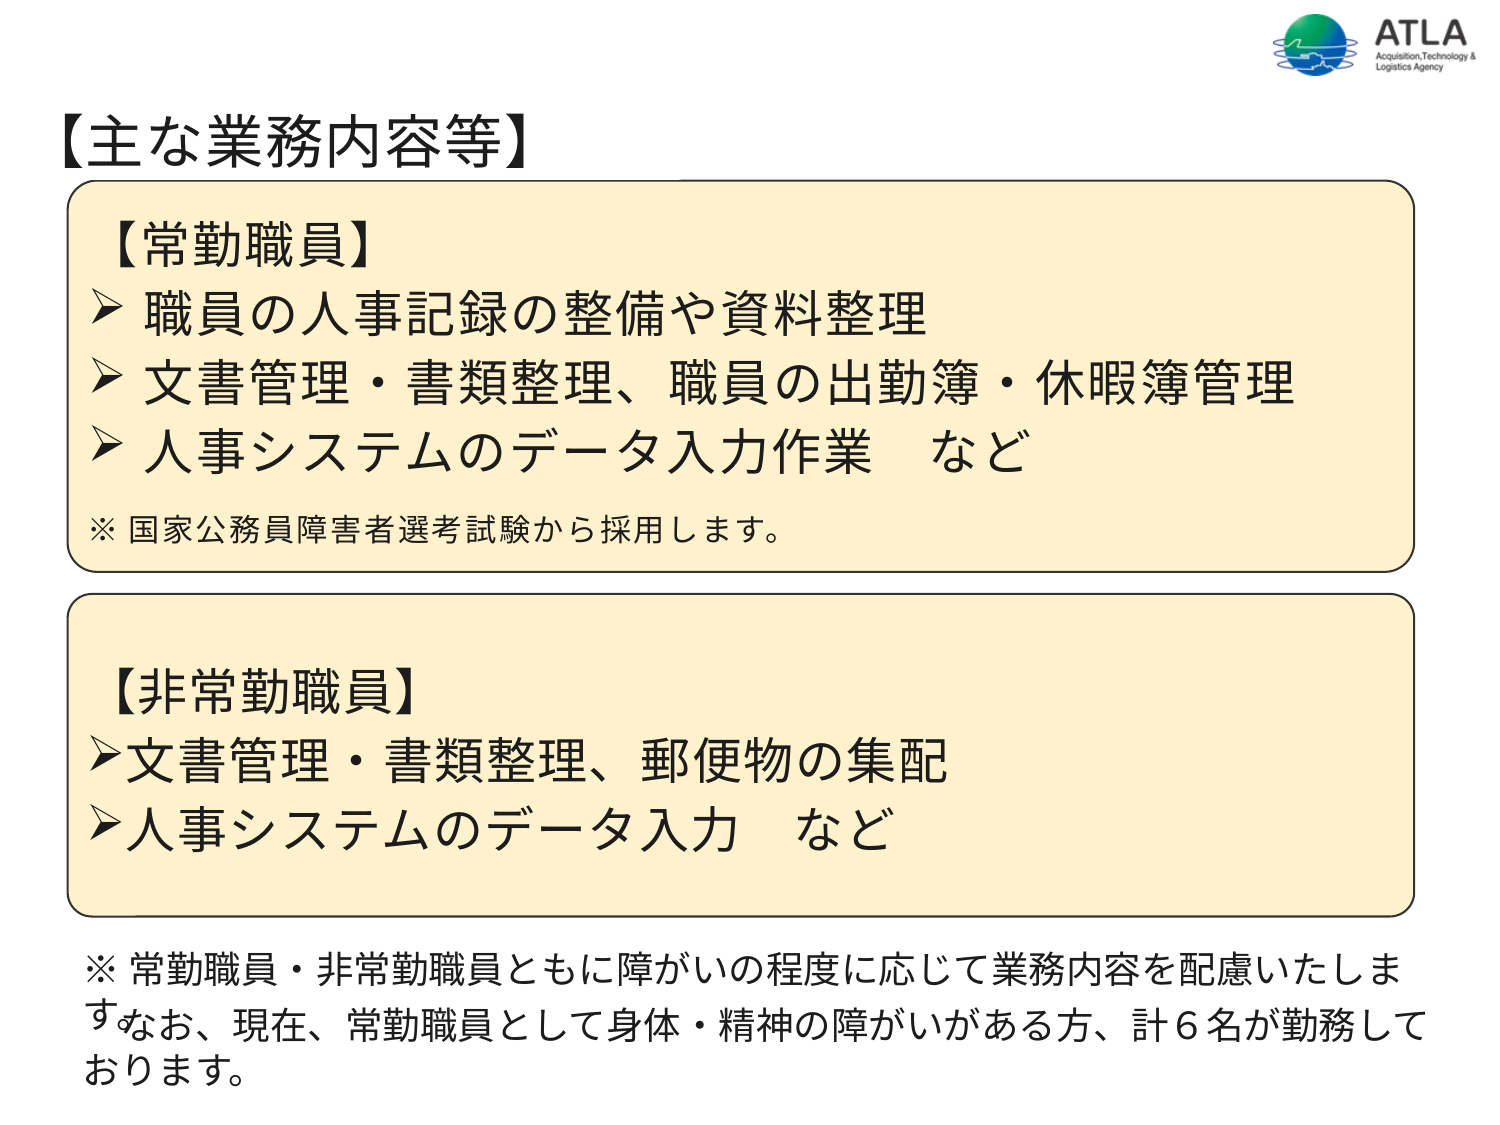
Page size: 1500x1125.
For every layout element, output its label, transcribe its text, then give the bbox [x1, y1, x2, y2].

text_box 【常勤職員】 職員の人事記録の整備や資料整理 文書管理・書類整理、職員の出勤簿・休暇簿管理 人事システムのデータ入力作業 など ※国家公務員障害者選考試験から採用します。 [66, 179, 1416, 573]
text_box なお、現在、常勤職員として身体・精神の障がいがある方、計６名が勤務しております。 [67, 994, 1451, 1100]
text_box 【非常勤職員】 文書管理・書類整理、郵便物の集配 人事システムのデータ入力 など [66, 592, 1416, 918]
picture [1273, 14, 1476, 76]
text_box 【主な業務内容等】 [9, 99, 692, 182]
text_box ※常勤職員・非常勤職員ともに障がいの程度に応じて業務内容を配慮いたします。 [67, 938, 1451, 994]
